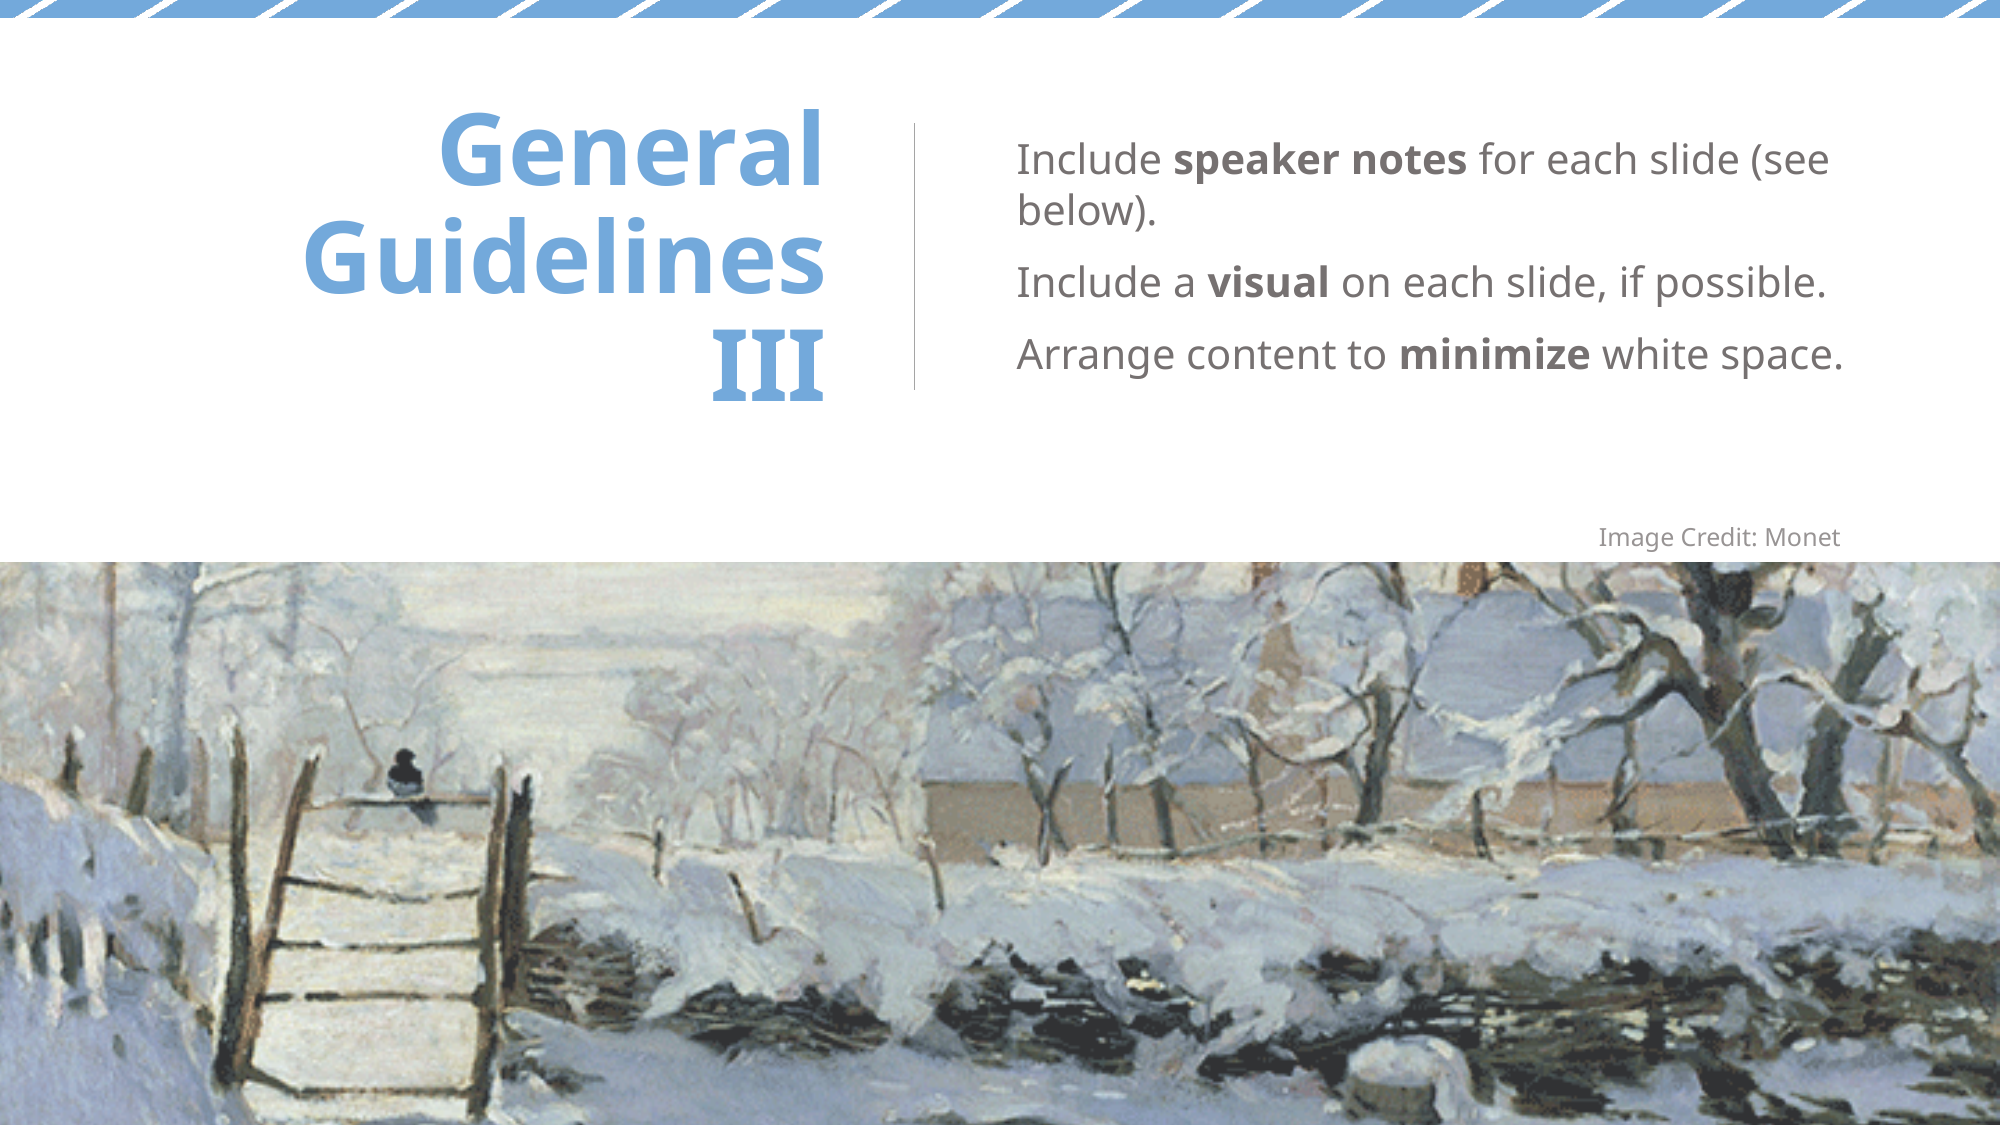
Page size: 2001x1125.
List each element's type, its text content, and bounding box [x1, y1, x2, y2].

list Include speaker notes for each slide (see below). Include a visual on each slide, if possible. Arrange content to minimize white space. [1001, 123, 1872, 390]
picture [0, 0, 2000, 18]
list General Guidelines III [161, 110, 842, 412]
list Image Credit: Monet [1354, 517, 1856, 562]
picture [0, 562, 2000, 1125]
